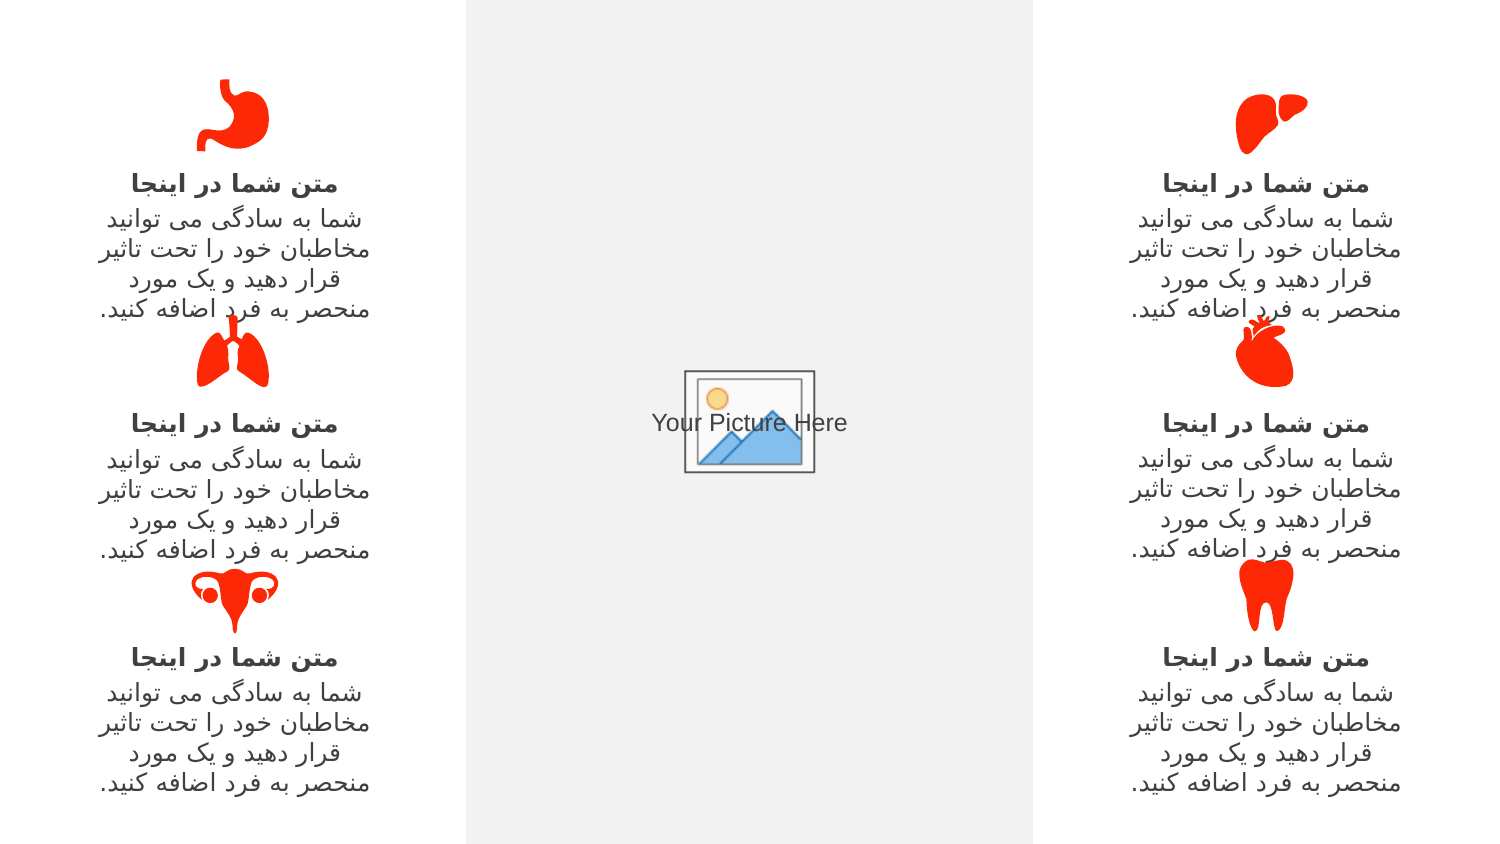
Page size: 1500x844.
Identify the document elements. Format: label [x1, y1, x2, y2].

text_box [1106, 159, 1427, 302]
text_box [75, 633, 395, 776]
text_box [1233, 312, 1296, 390]
text_box [75, 400, 395, 543]
text_box [1106, 633, 1427, 776]
text_box [189, 566, 281, 632]
text_box [194, 77, 271, 154]
text_box [1233, 92, 1310, 157]
text_box [1106, 399, 1427, 542]
text_box [1237, 557, 1296, 632]
picture [466, 0, 1034, 844]
text_box [194, 313, 271, 390]
text_box [75, 159, 395, 302]
